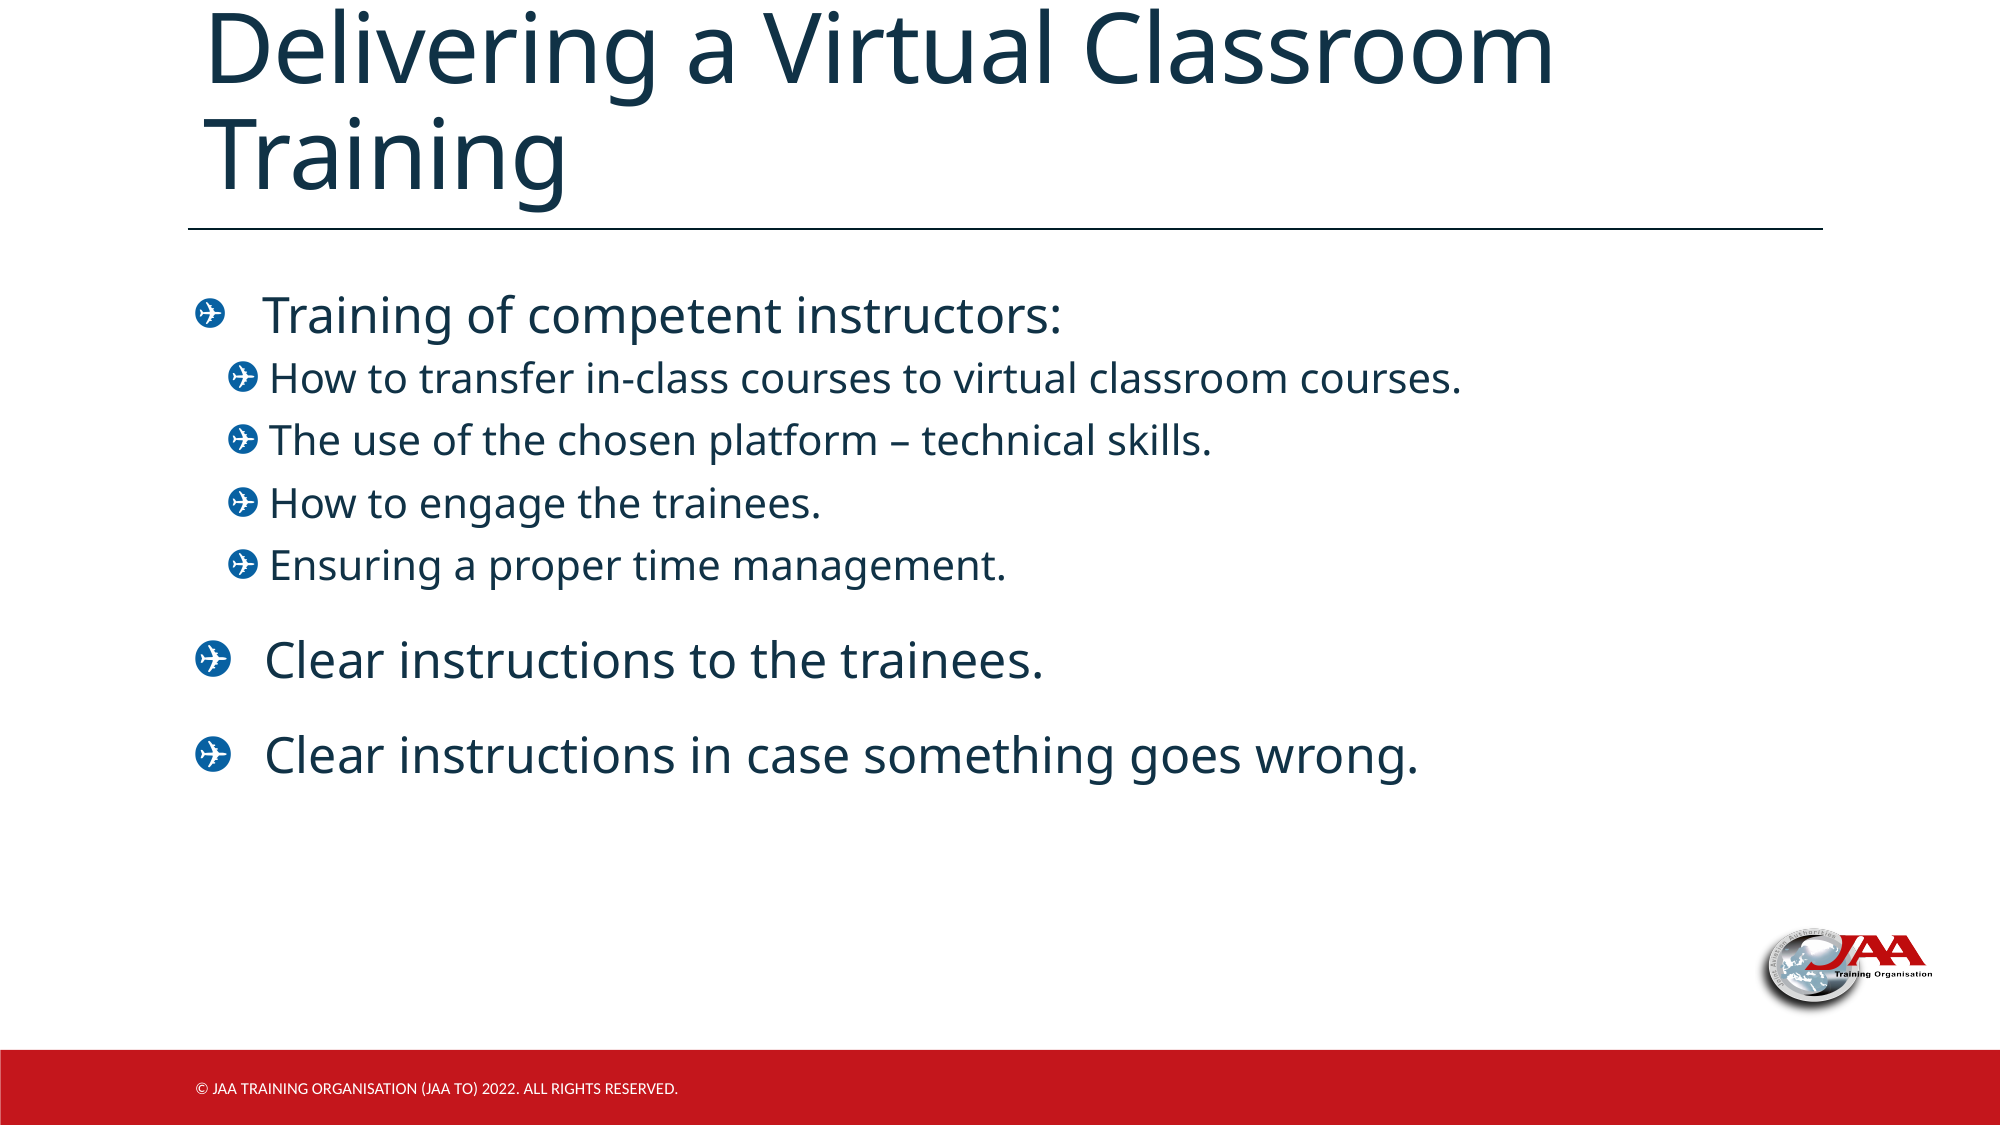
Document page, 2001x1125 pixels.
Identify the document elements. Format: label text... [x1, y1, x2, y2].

picture [228, 424, 258, 454]
list Training of competent instructors: How to transfer in-class courses to virtual classroom courses. The use of the chosen platform – technical skills. How to engage the trainees. Ensuring a proper time management. Clear instructions to the trainees. Clear instructions in case something goes wrong. [180, 269, 1679, 1026]
picture [195, 736, 231, 772]
title Delivering a Virtual Classroom Training [188, 30, 1932, 218]
picture [195, 298, 225, 328]
picture [228, 549, 258, 579]
picture [228, 487, 258, 517]
picture [195, 640, 231, 677]
picture [228, 361, 258, 392]
footer © JAA Training Organisation (JAA TO) 2022. All rights reserved. [180, 1057, 1299, 1118]
picture [1755, 925, 1932, 1019]
